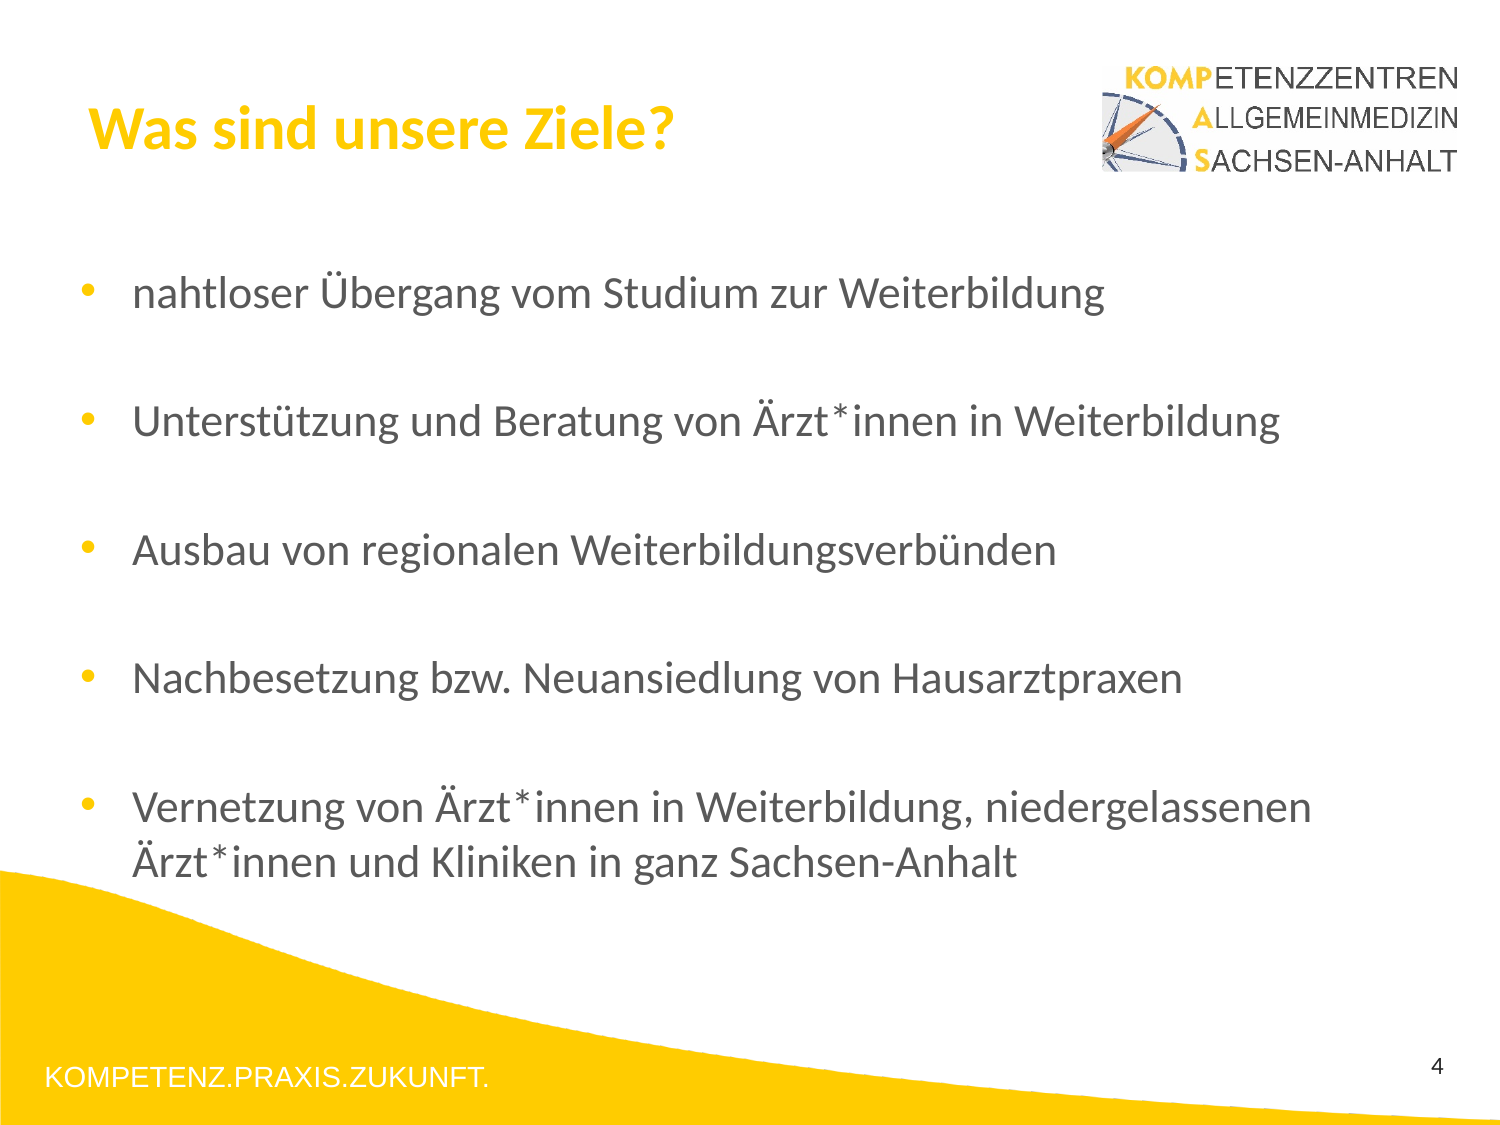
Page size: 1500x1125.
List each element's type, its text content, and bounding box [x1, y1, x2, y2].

picture [0, 870, 1500, 1125]
picture [1102, 66, 1458, 172]
title Was sind unsere Ziele? [73, 30, 1103, 219]
list nahtloser Übergang vom Studium zur Weiterbildung Unterstützung und Beratung von Ärzt*innen in Weiterbildung Ausbau von regionalen Weiterbildungsverbünden Nachbesetzung bzw. Neuansiedlung von Hausarztpraxen Vernetzung von Ärzt*innen in Weiterbildung, niedergelassenen Ärzt*innen und Kliniken in ganz Sachsen-Anhalt [64, 254, 1477, 868]
